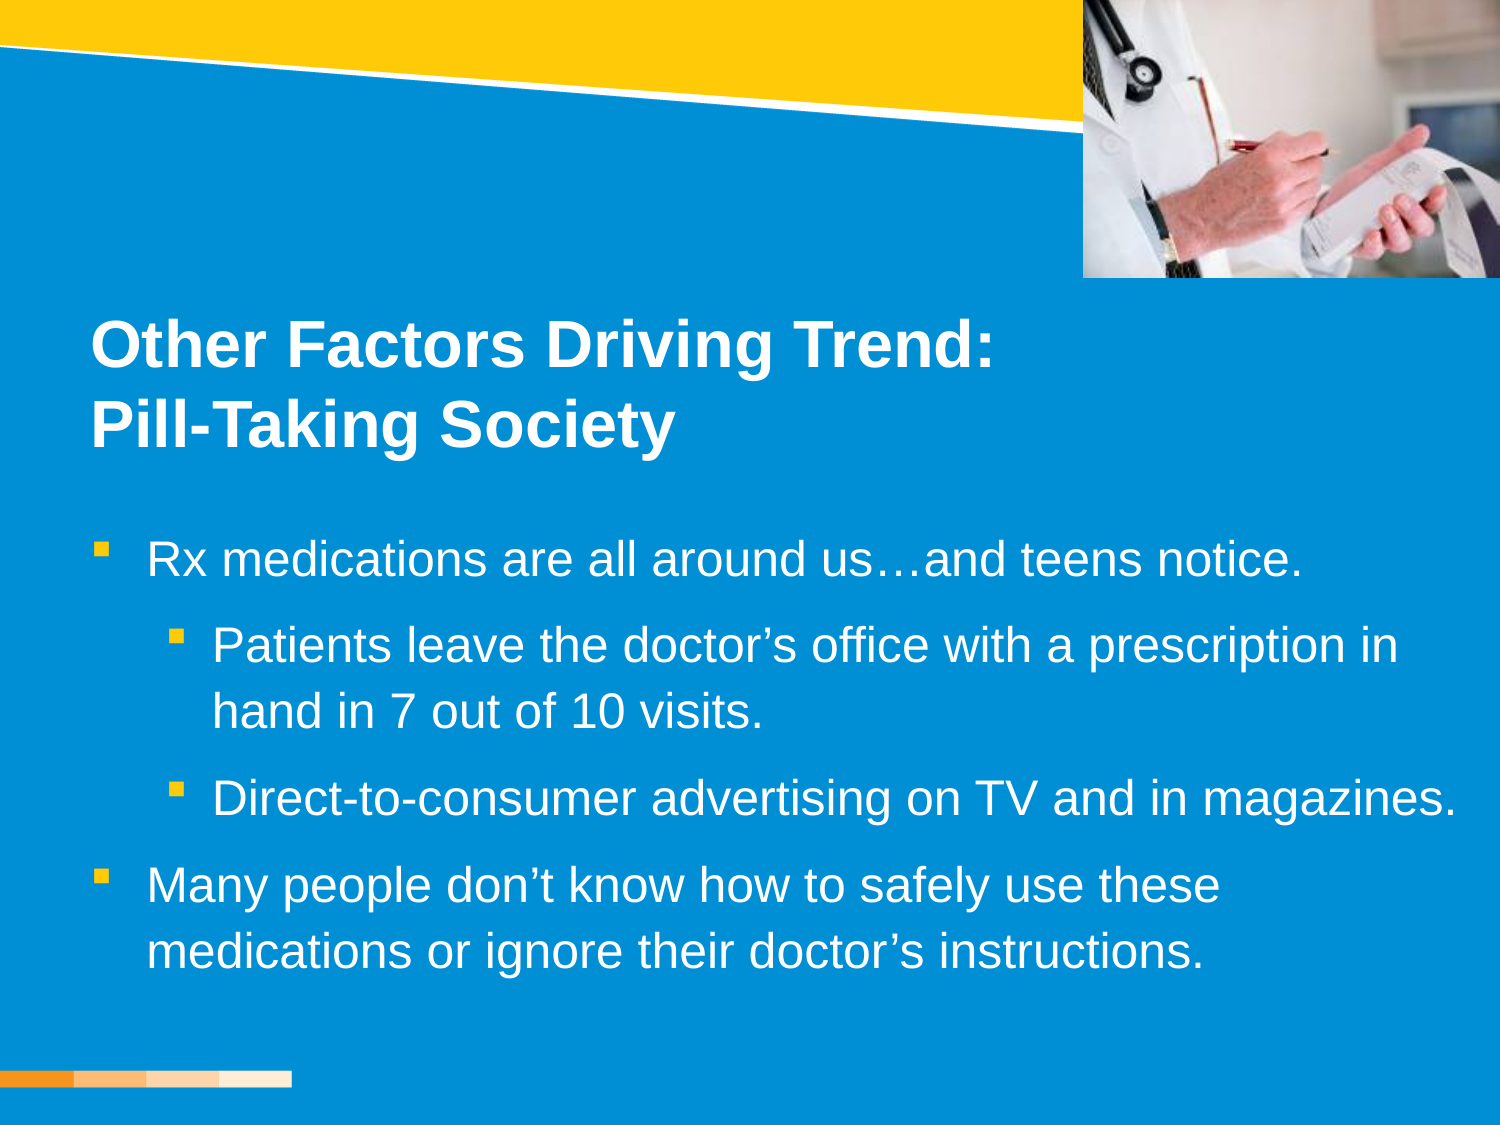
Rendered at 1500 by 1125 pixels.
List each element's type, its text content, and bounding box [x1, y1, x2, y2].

picture [0, 0, 1500, 277]
list Rx medications are all around us…and teens notice. Patients leave the doctor’s office with a prescription in hand in 7 out of 10 visits. Direct-to-consumer advertising on TV and in magazines. Many people don’t know how to safely use these medications or ignore their doctor’s instructions. [75, 512, 1500, 1125]
picture [0, 1071, 75, 1087]
picture [643, 450, 660, 460]
picture [385, 450, 415, 461]
title Other Factors Driving Trend: Pill-Taking Society [75, 312, 1463, 450]
